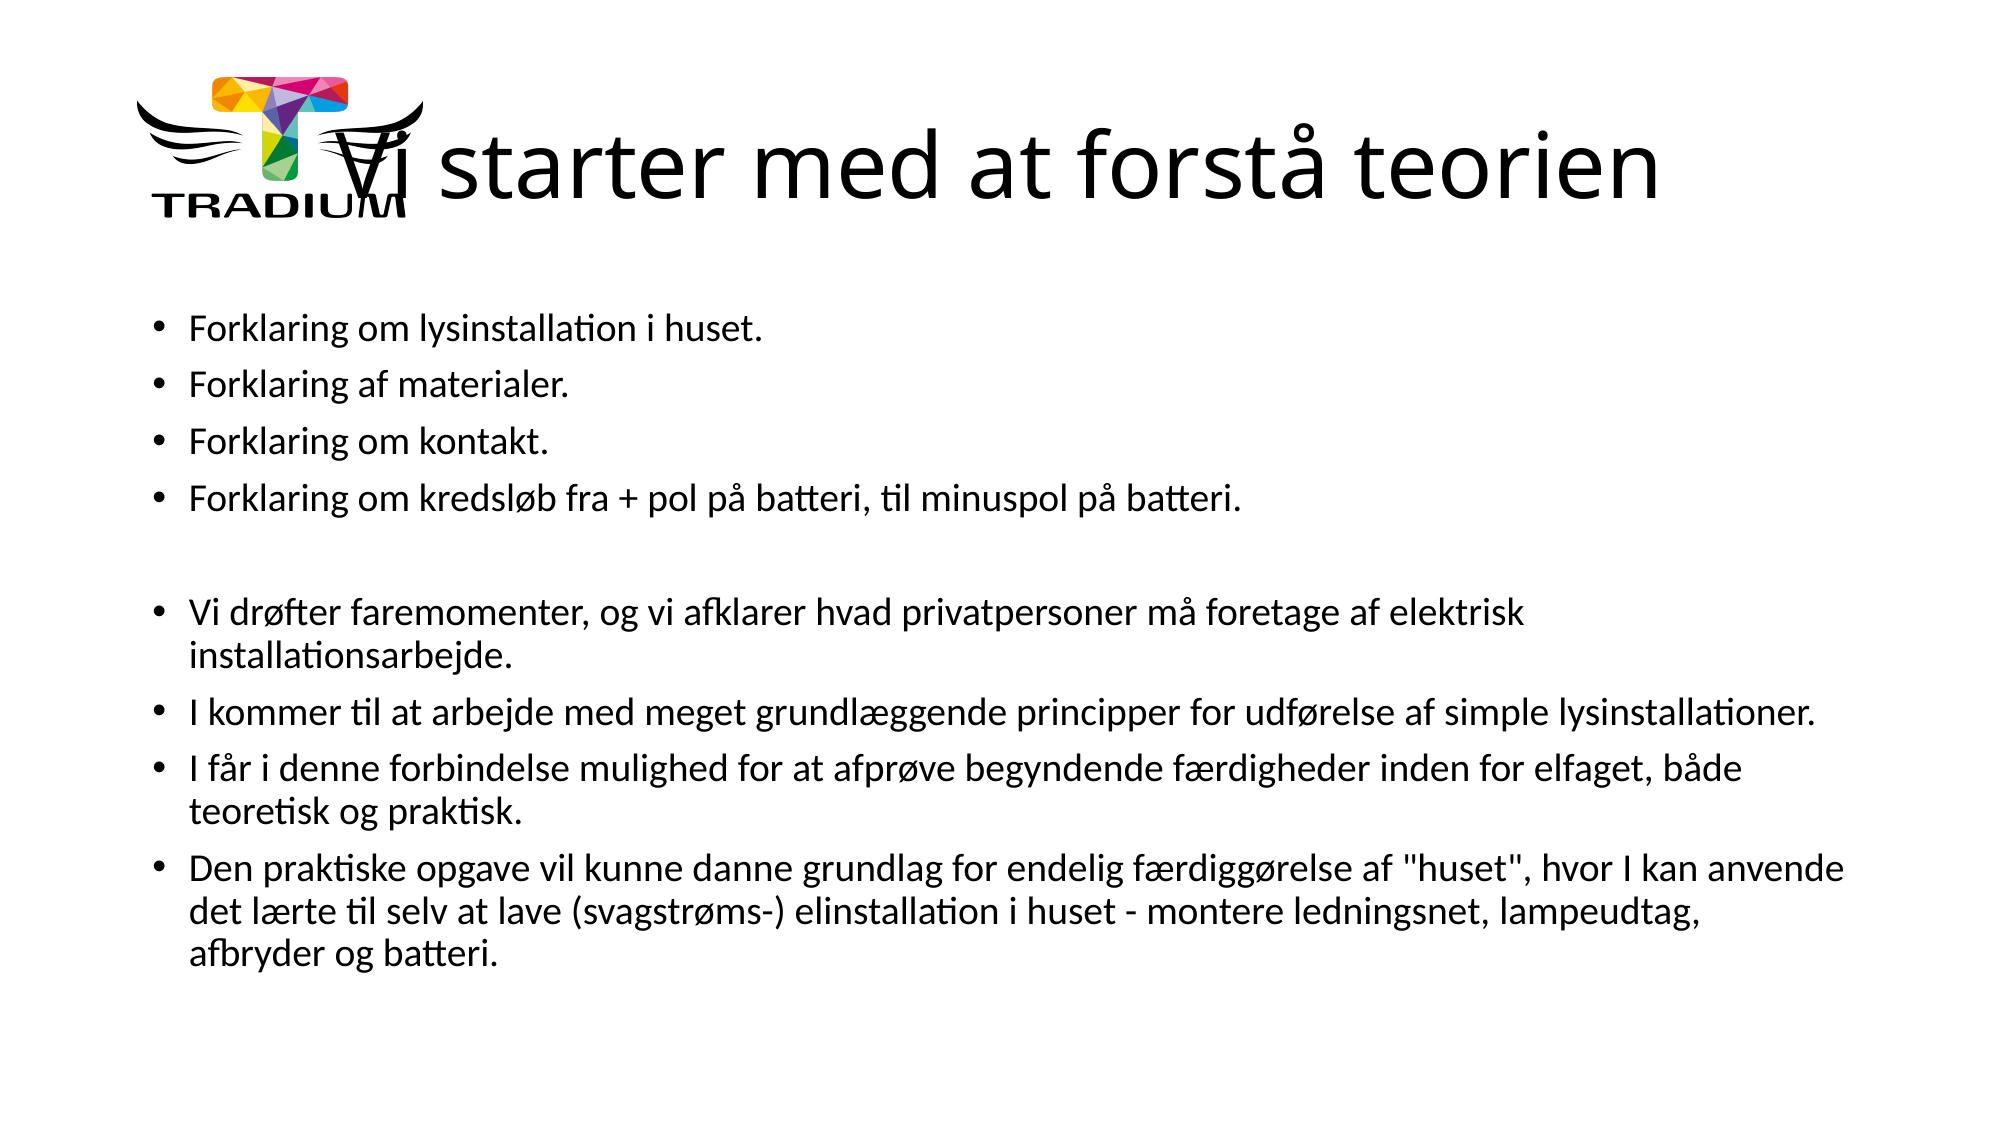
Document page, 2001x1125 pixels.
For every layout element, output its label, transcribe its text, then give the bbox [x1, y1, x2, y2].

list Forklaring om lysinstallation i huset. Forklaring af materialer. Forklaring om kontakt. Forklaring om kredsløb fra + pol på batteri, til minuspol på batteri. Vi drøfter faremomenter, og vi afklarer hvad privatpersoner må foretage af elektrisk installationsarbejde. I kommer til at arbejde med meget grundlæggende principper for udførelse af simple lysinstallationer. I får i denne forbindelse mulighed for at afprøve begyndende færdigheder inden for elfaget, både teoretisk og praktisk. Den praktiske opgave vil kunne danne grundlag for endelig færdiggørelse af "huset", hvor I kan anvende det lærte til selv at lave (svagstrøms-) elinstallation i huset - montere ledningsnet, lampeudtag, afbryder og batteri. [137, 299, 1863, 1014]
title Vi starter med at forstå teorien [137, 59, 1863, 278]
